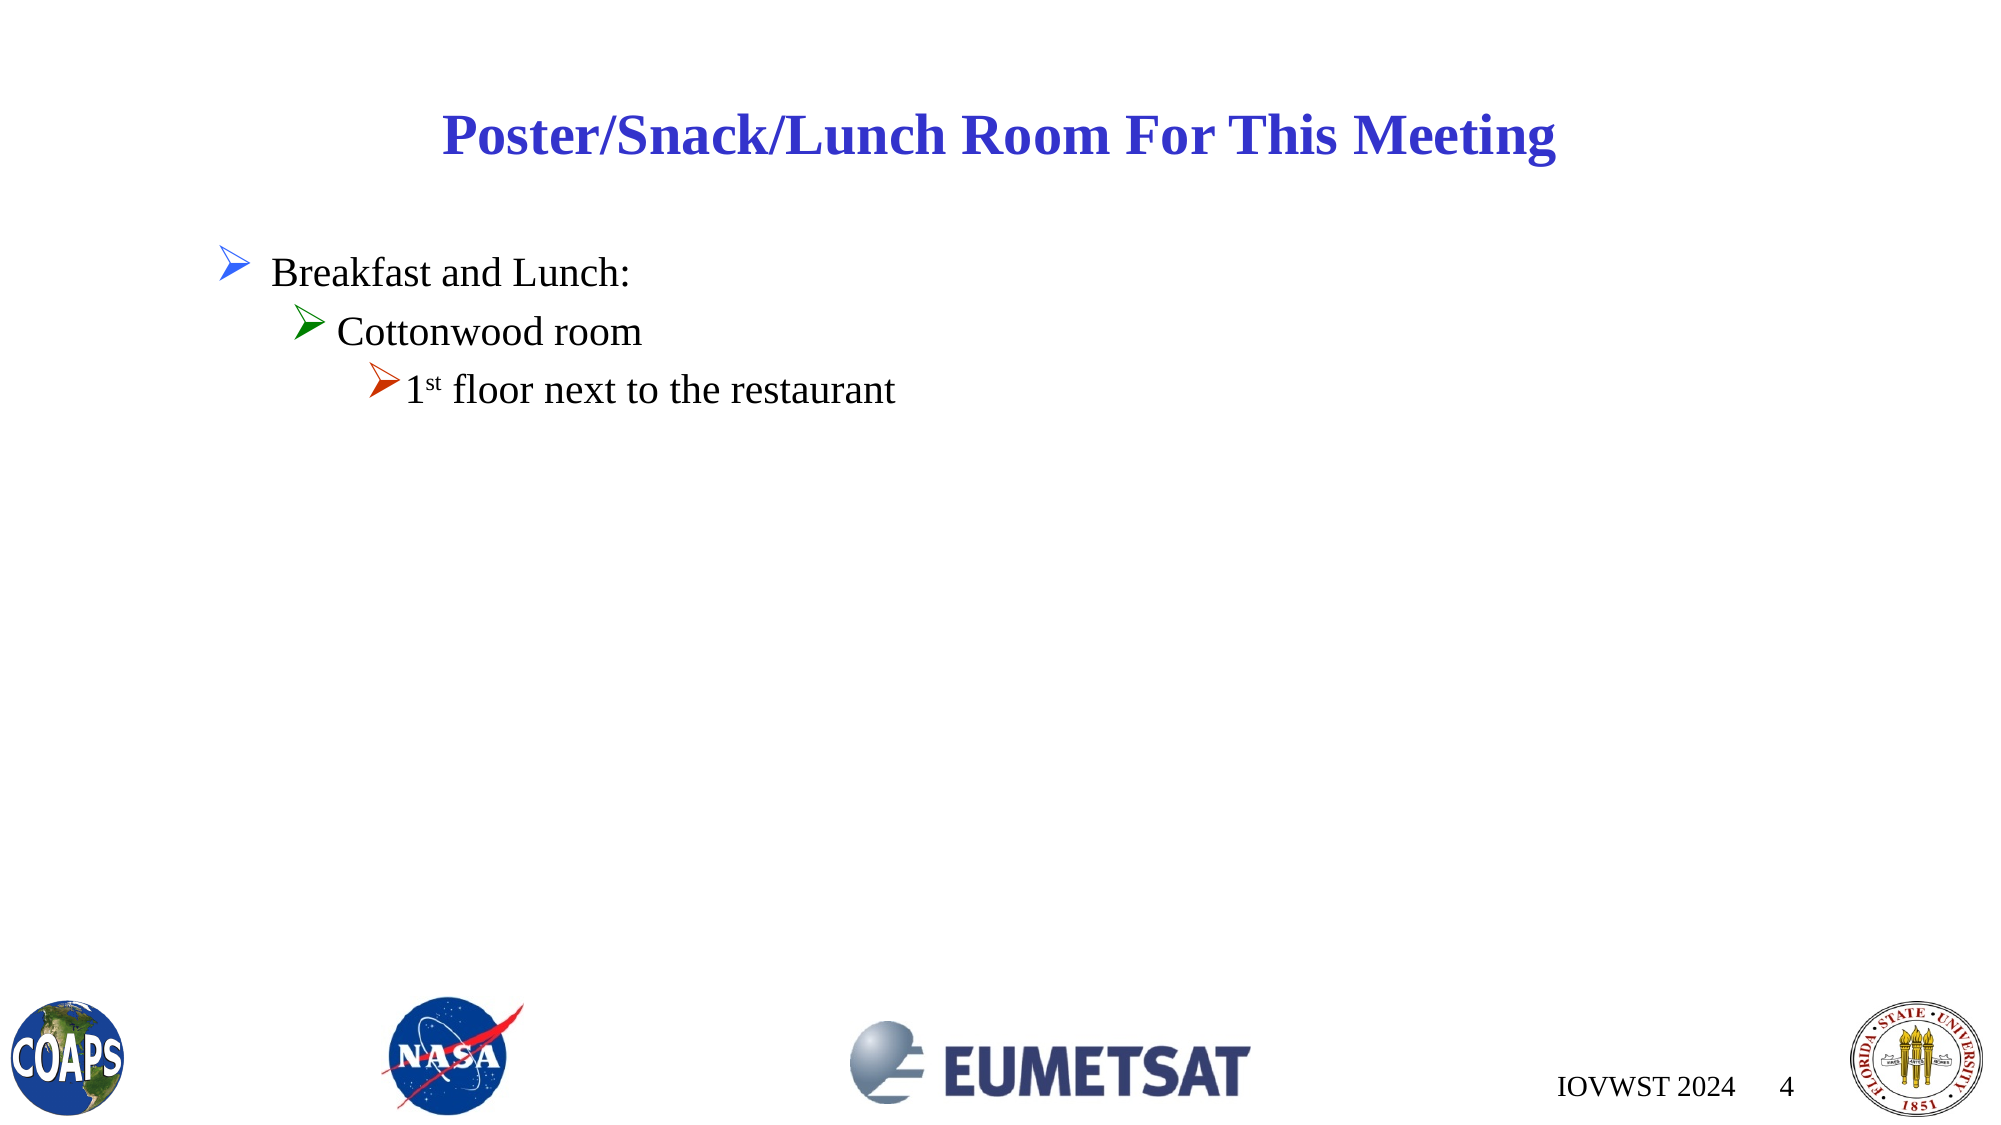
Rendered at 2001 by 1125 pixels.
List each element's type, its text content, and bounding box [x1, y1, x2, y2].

list Breakfast and Lunch: Cottonwood room 1st floor next to the restaurant [199, 237, 1476, 463]
picture [10, 999, 125, 1116]
picture [381, 996, 524, 1116]
picture [1850, 1001, 1983, 1117]
title Poster/Snack/Lunch Room For This Meeting [149, 74, 1851, 188]
picture [850, 1021, 1251, 1104]
slide_number IOVWST 2024 4 [1416, 1024, 1817, 1101]
